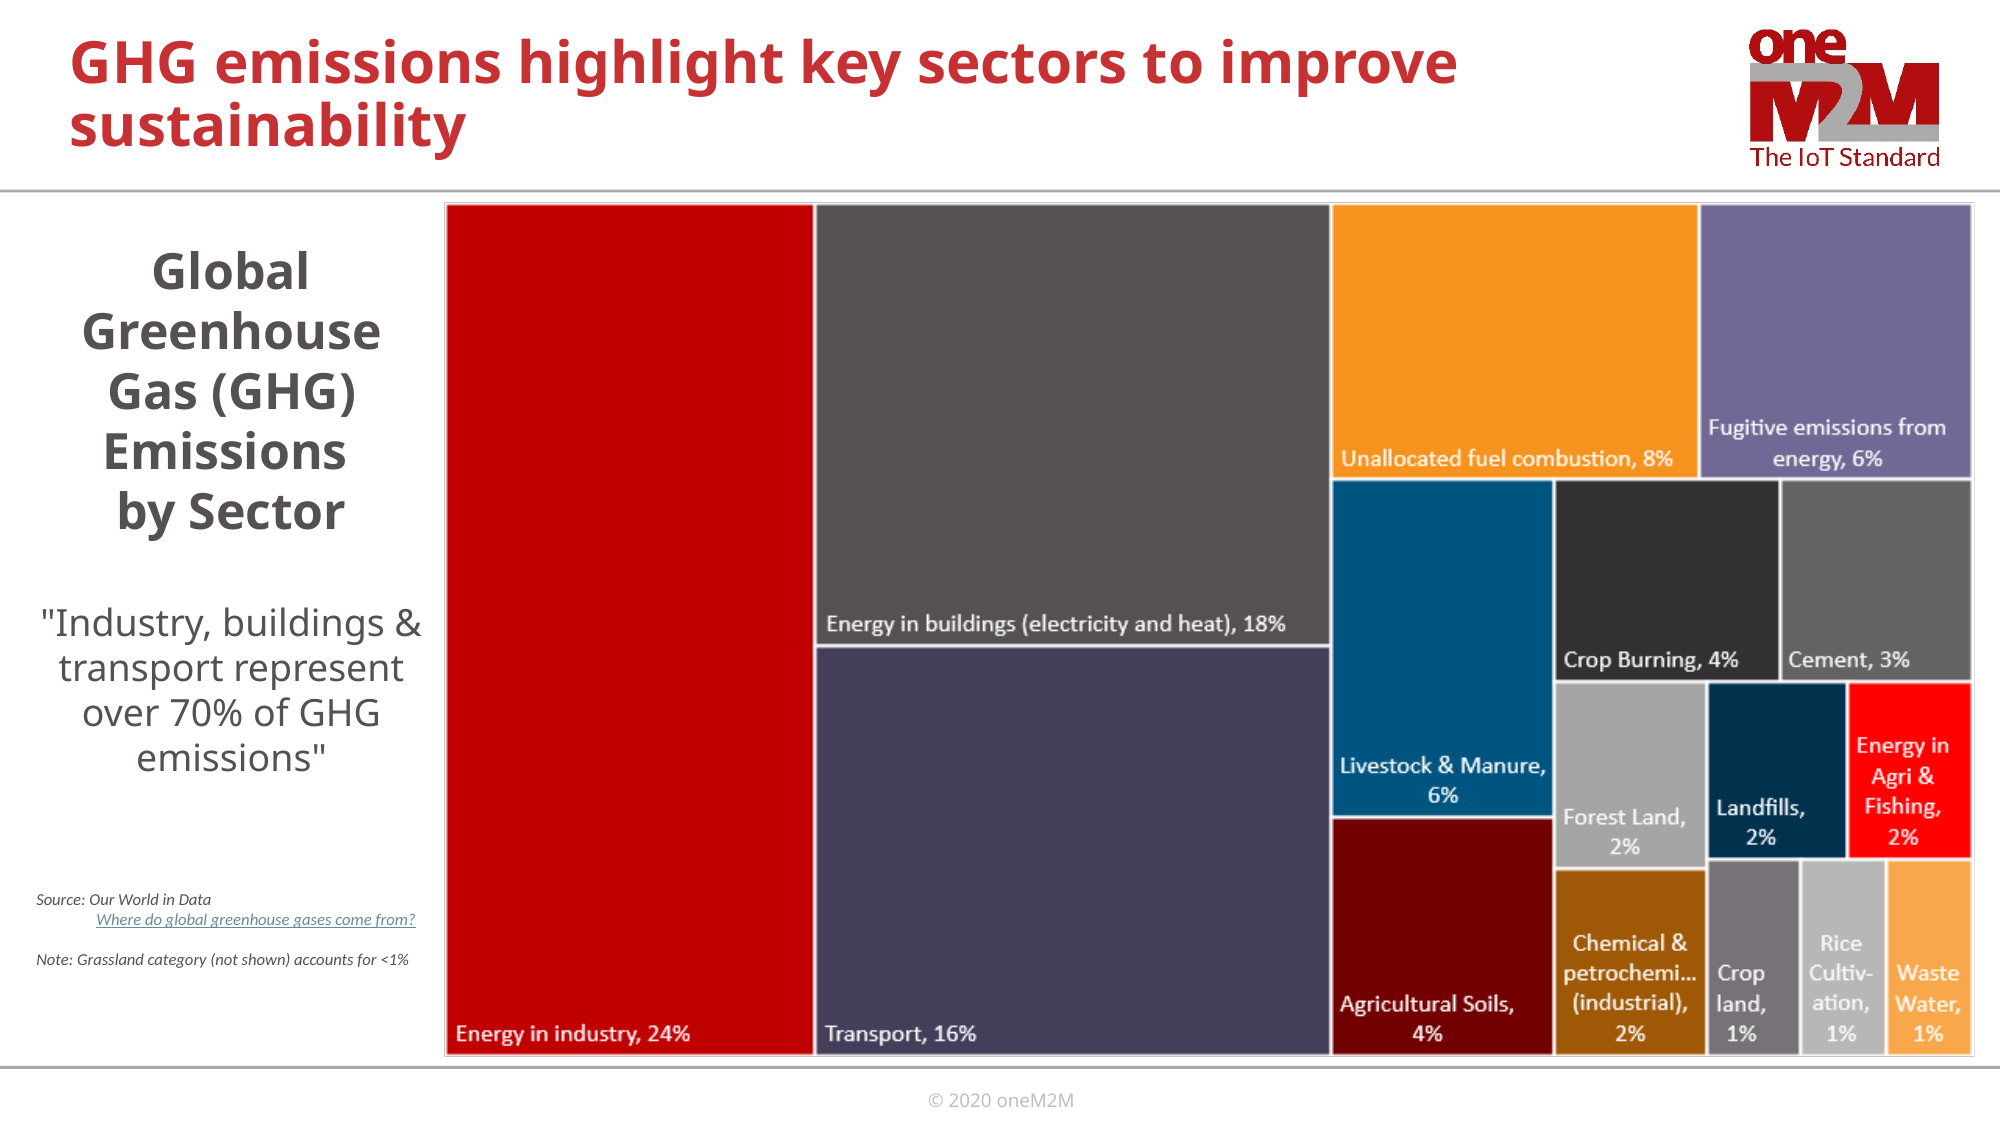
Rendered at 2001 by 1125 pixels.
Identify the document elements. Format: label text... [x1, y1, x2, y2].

title GHG emissions highlight key sectors to improve sustainability [54, 0, 1663, 193]
picture [1742, 23, 1946, 172]
text_box Global Greenhouse Gas (GHG) Emissions by Sector "Industry, buildings & transport represent over 70% of GHG emissions" Source: Our World in Data Where do global greenhouse gases come from? Note: Grassland category (not shown) accounts for <1% [21, 231, 442, 1022]
picture [434, 192, 1989, 1071]
